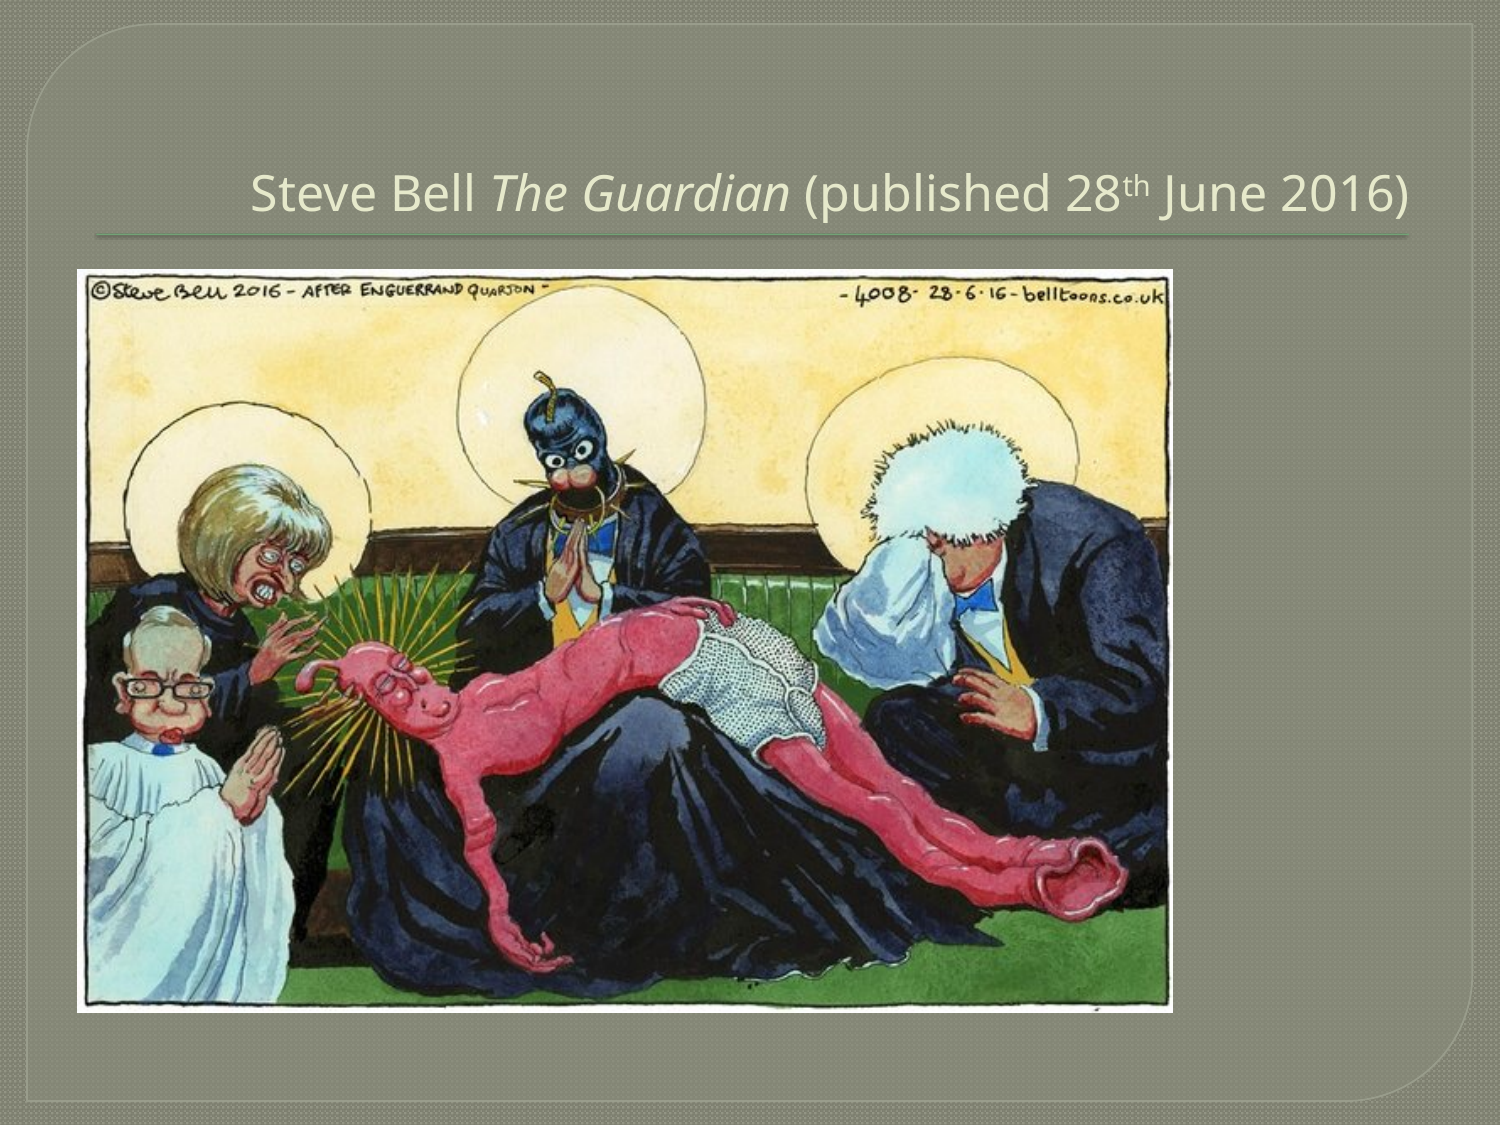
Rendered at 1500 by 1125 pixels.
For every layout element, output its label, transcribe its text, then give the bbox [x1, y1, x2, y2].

title Steve Bell The Guardian (published 28th June 2016) [75, 41, 1425, 230]
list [0, 269, 1301, 1013]
